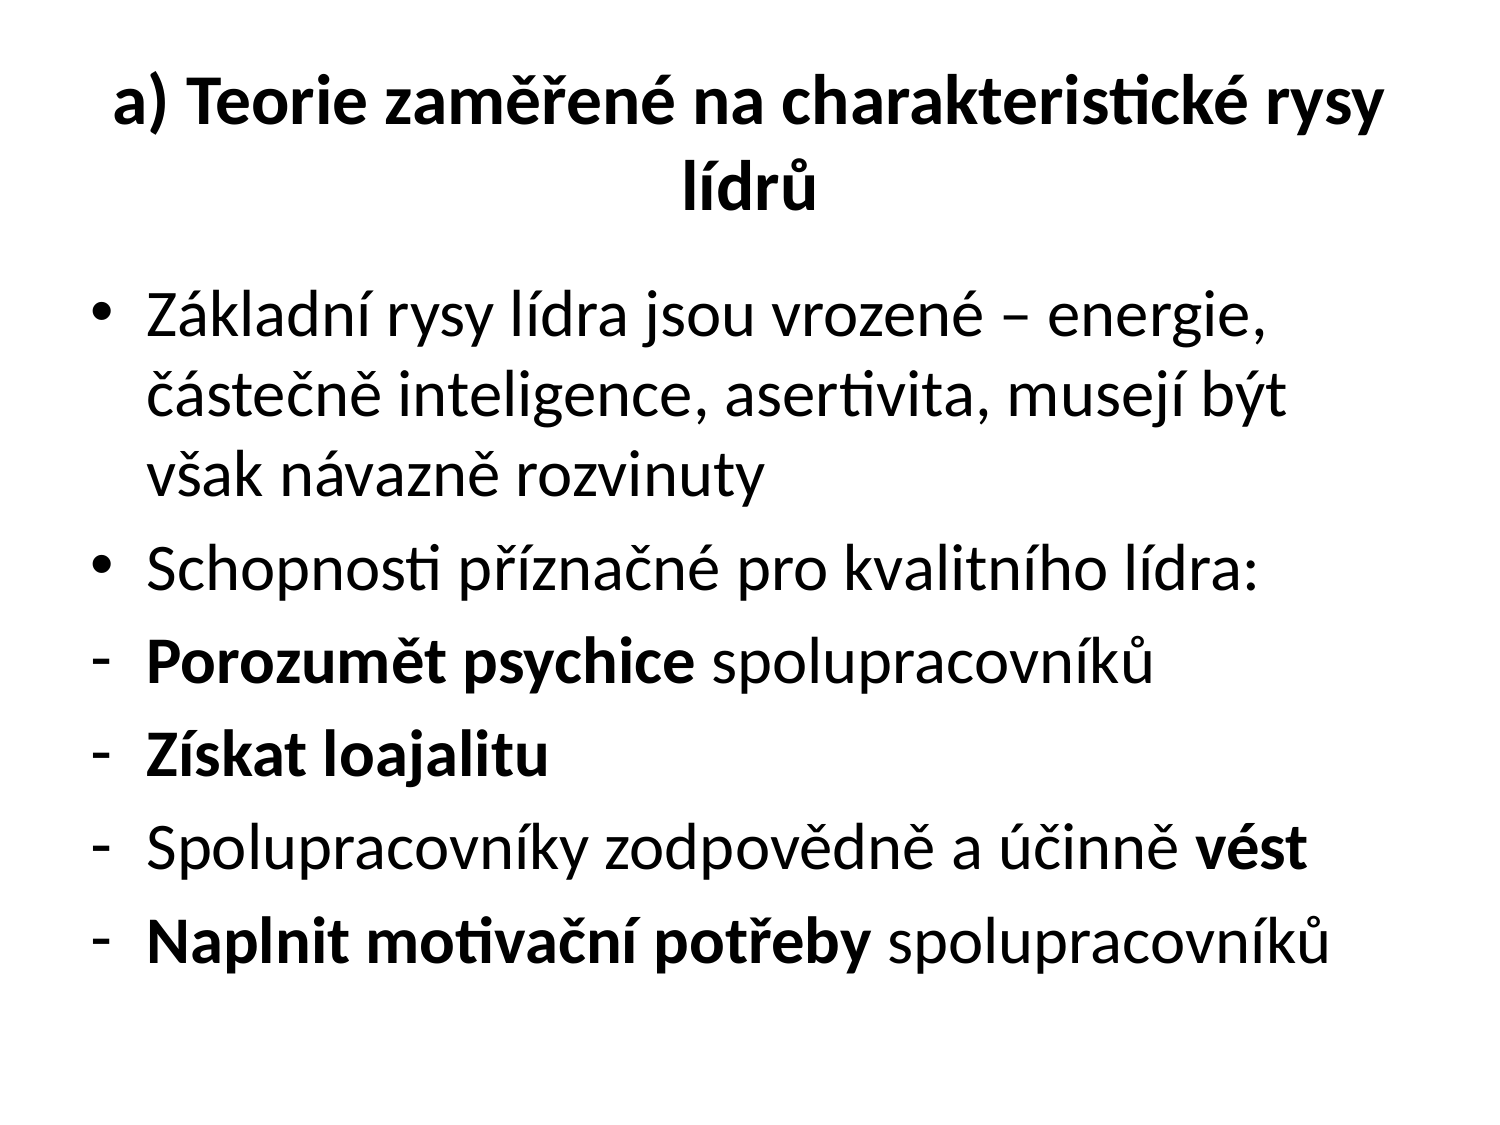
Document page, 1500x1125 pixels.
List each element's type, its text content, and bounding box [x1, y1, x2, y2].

list Základní rysy lídra jsou vrozené – energie, částečně inteligence, asertivita, musejí být však návazně rozvinuty Schopnosti příznačné pro kvalitního lídra: Porozumět psychice spolupracovníků Získat loajalitu Spolupracovníky zodpovědně a účinně vést Naplnit motivační potřeby spolupracovníků [75, 262, 1425, 1005]
title a) Teorie zaměřené na charakteristické rysy lídrů [75, 45, 1425, 233]
